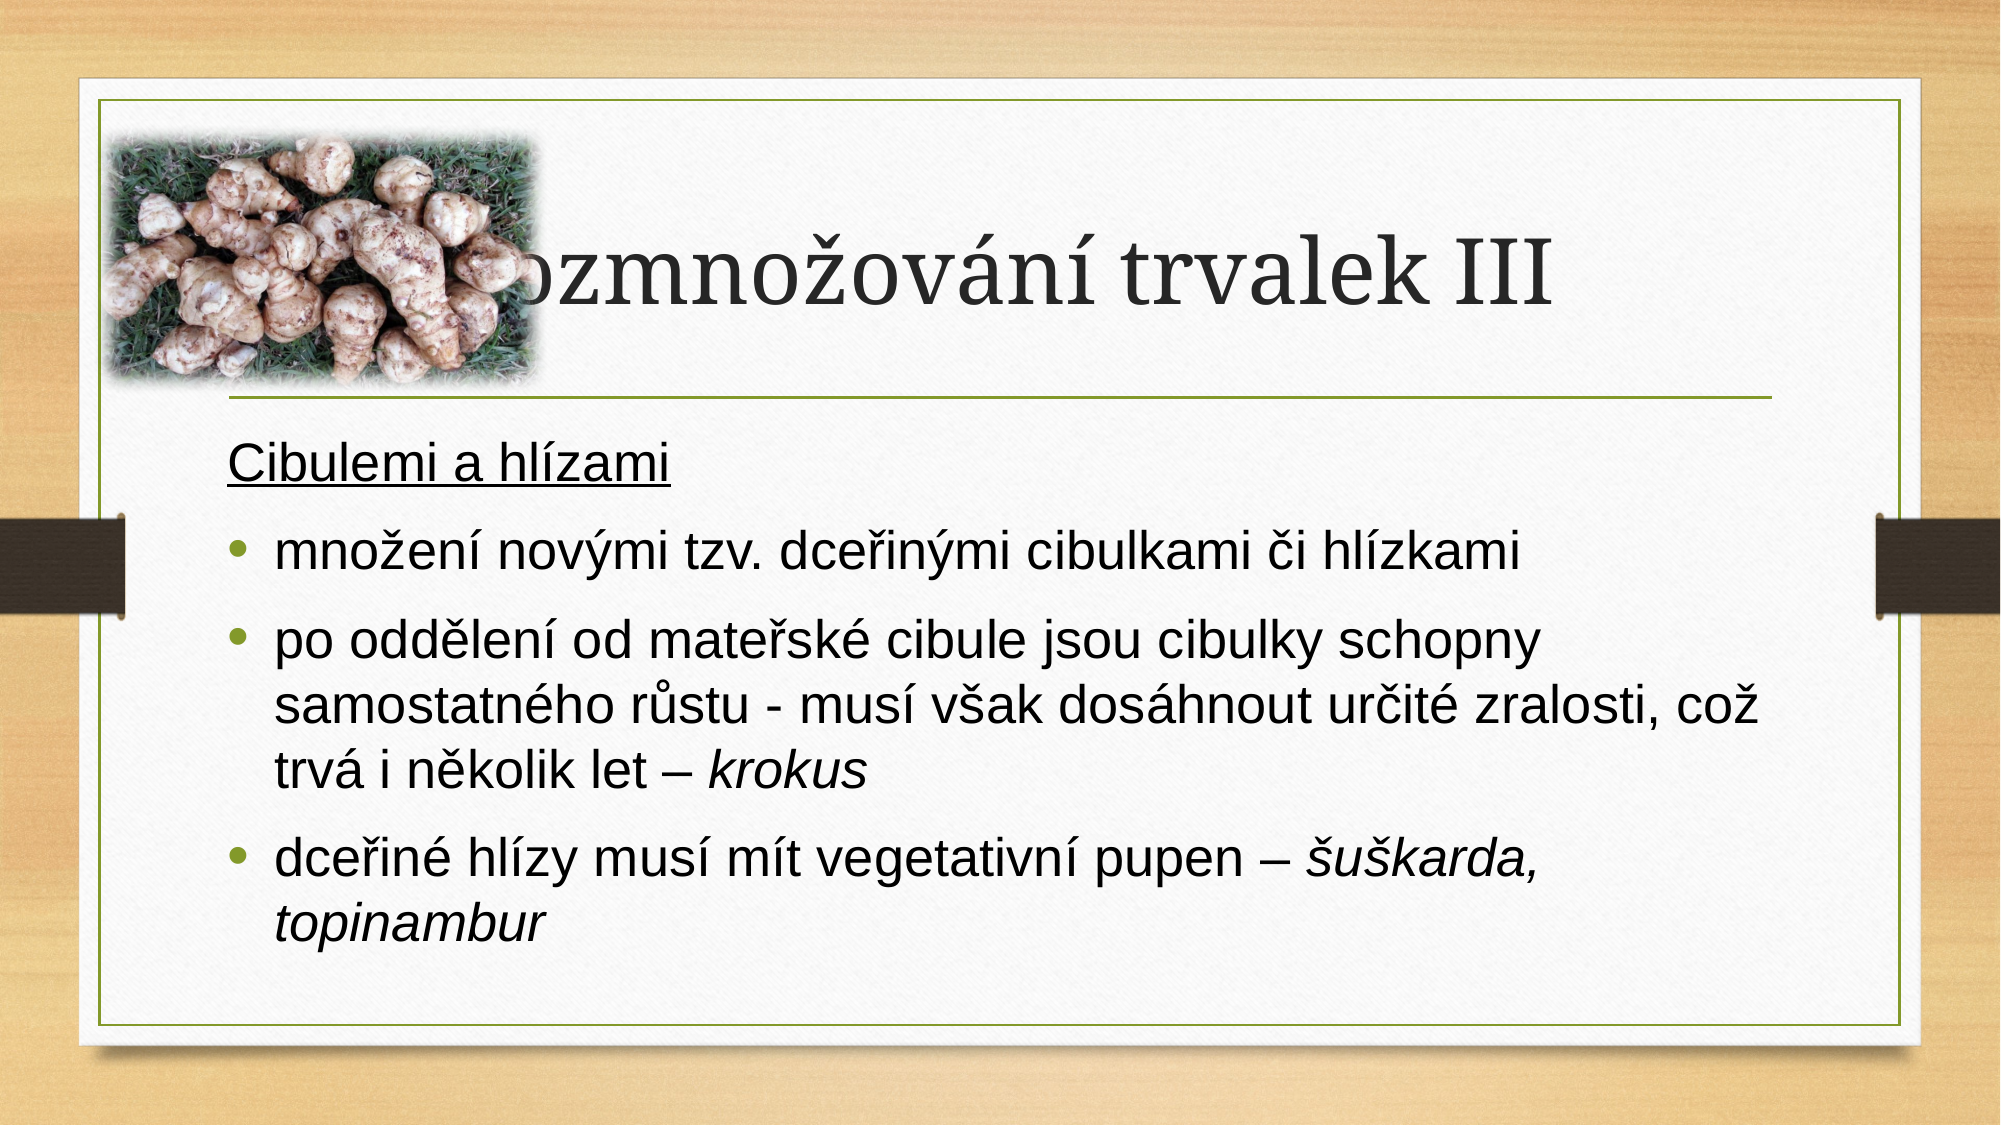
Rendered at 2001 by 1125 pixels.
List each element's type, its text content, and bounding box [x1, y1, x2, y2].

list Cibulemi a hlízami množení novými tzv. dceřinými cibulkami či hlízkami po oddělení od mateřské cibule jsou cibulky schopny samostatného růstu - musí však dosáhnout určité zralosti, což trvá i několik let – krokus dceřiné hlízy musí mít vegetativní pupen – šuškarda, topinambur [212, 419, 1788, 964]
picture [0, 0, 2001, 1125]
title Rozmnožování trvalek III [548, 161, 1788, 375]
